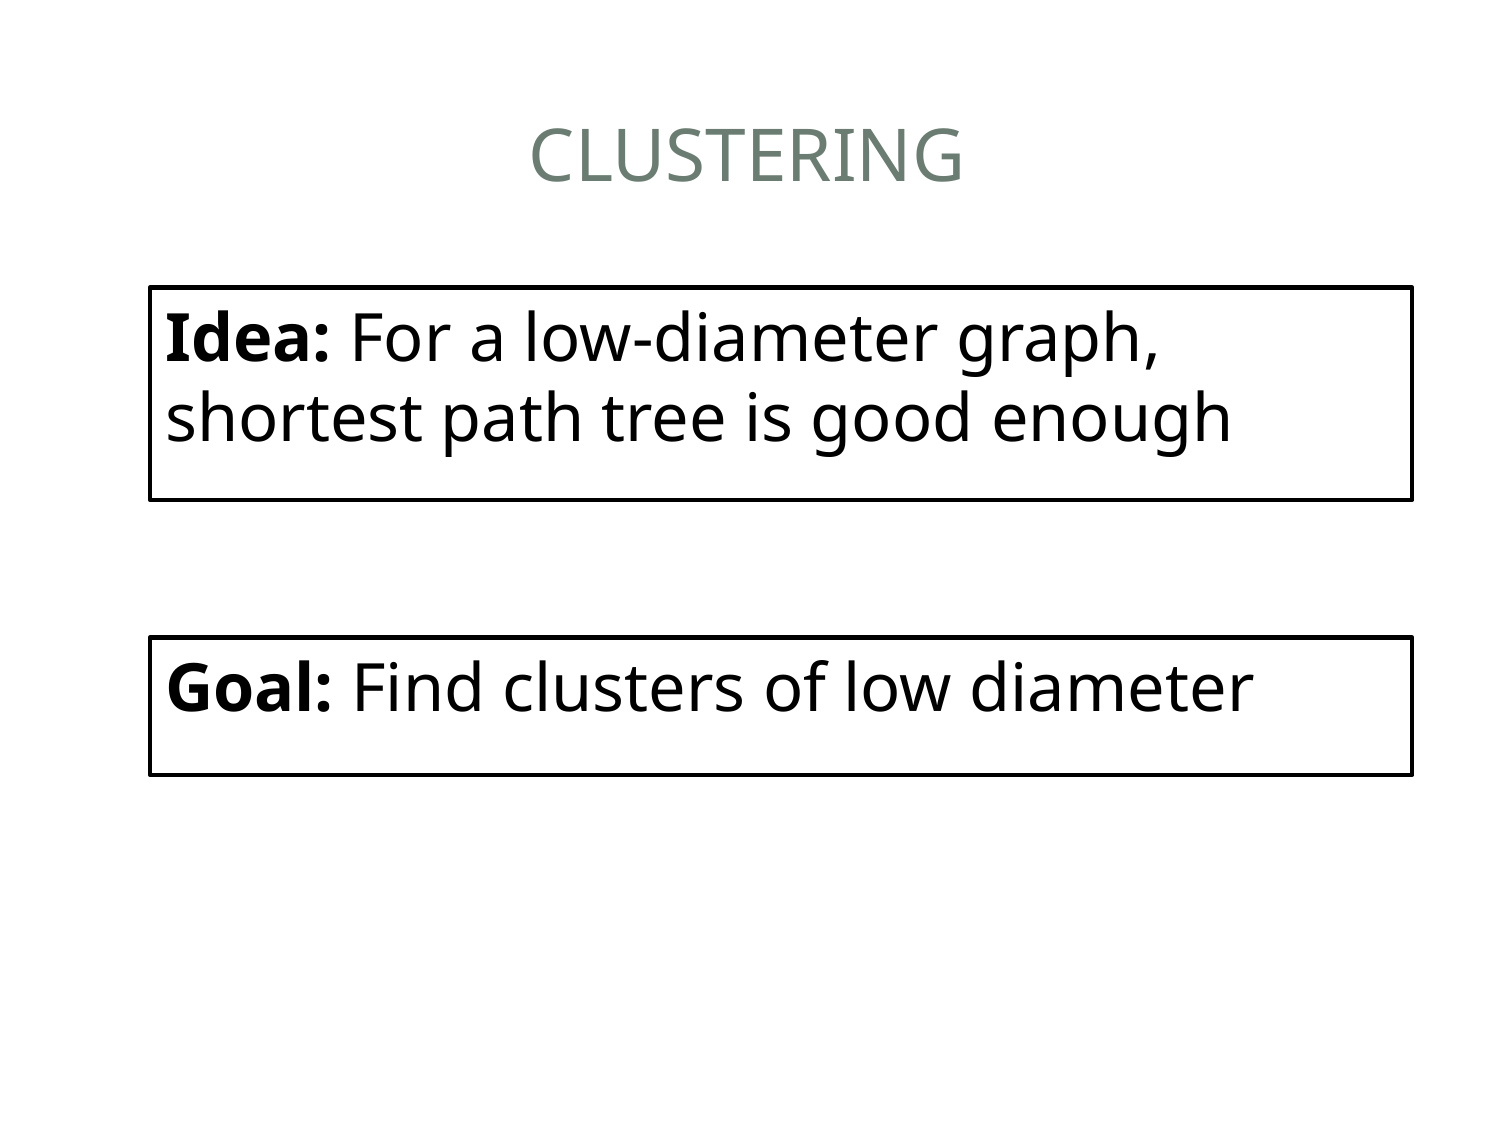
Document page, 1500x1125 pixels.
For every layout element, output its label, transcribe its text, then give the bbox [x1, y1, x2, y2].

text_box Idea: For a low-diameter graph, shortest path tree is good enough [148, 285, 1414, 502]
text_box Goal: Find clusters of low diameter [148, 635, 1414, 777]
title CLUSTERING [69, 66, 1425, 238]
